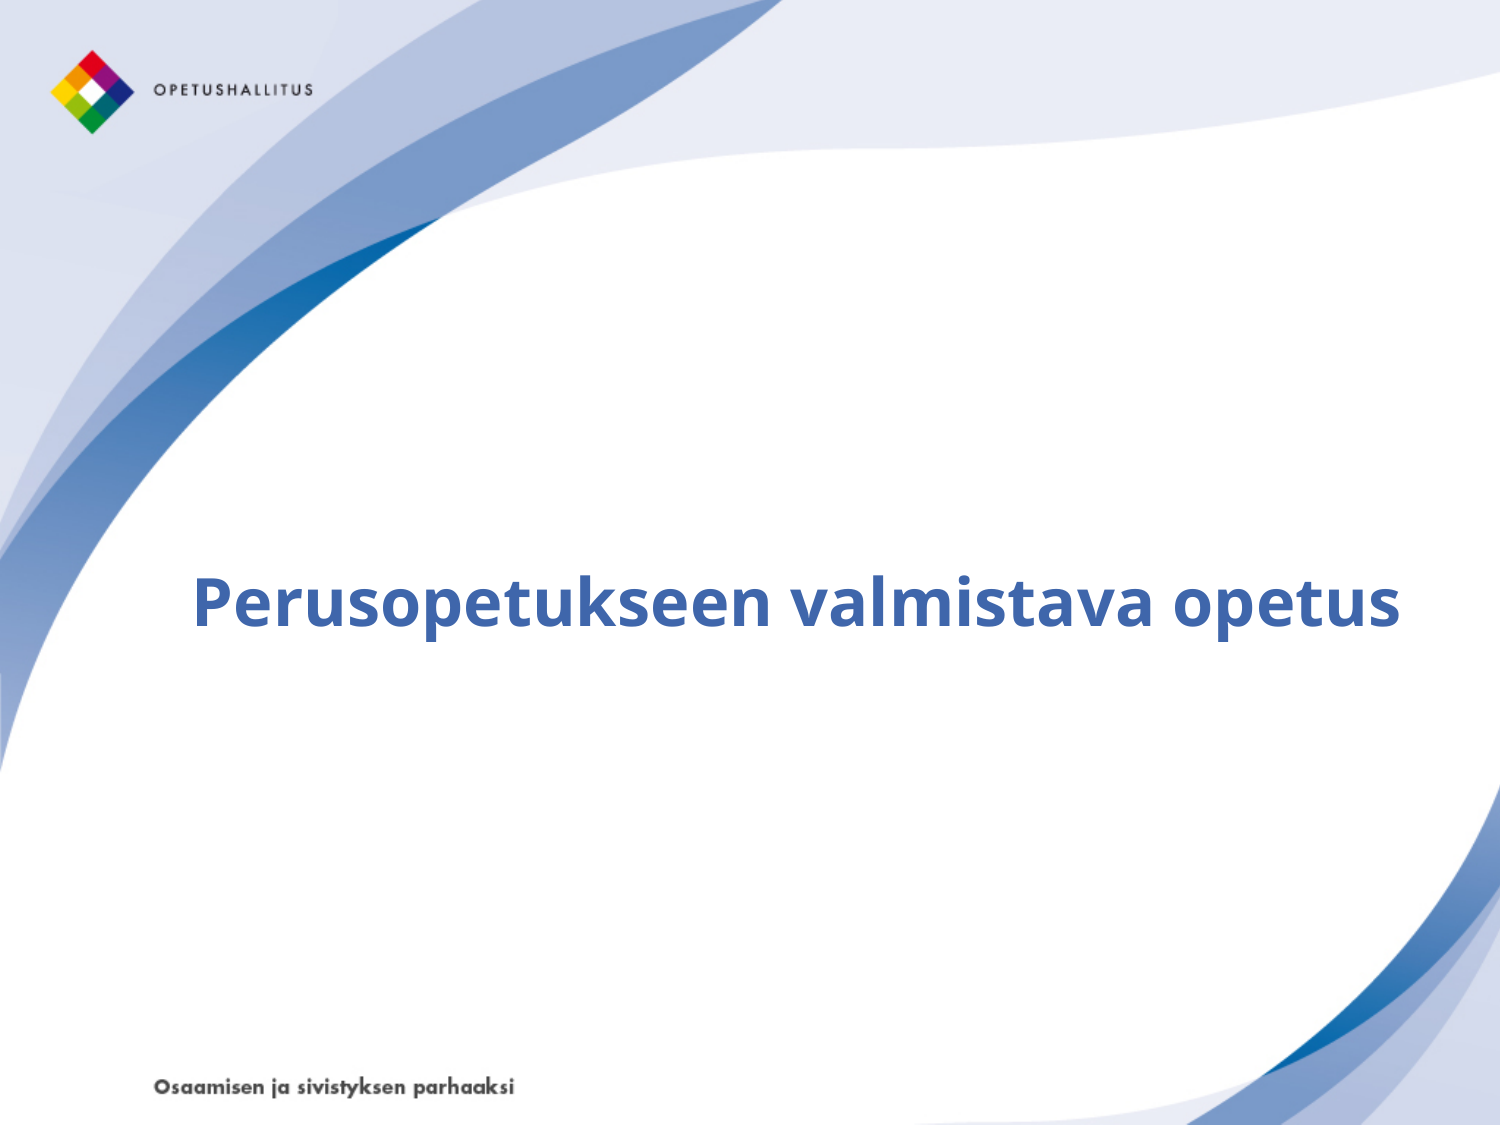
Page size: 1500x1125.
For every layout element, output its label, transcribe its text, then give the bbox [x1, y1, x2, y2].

picture [0, 0, 1500, 1125]
title Perusopetukseen valmistava opetus [159, 456, 1435, 745]
